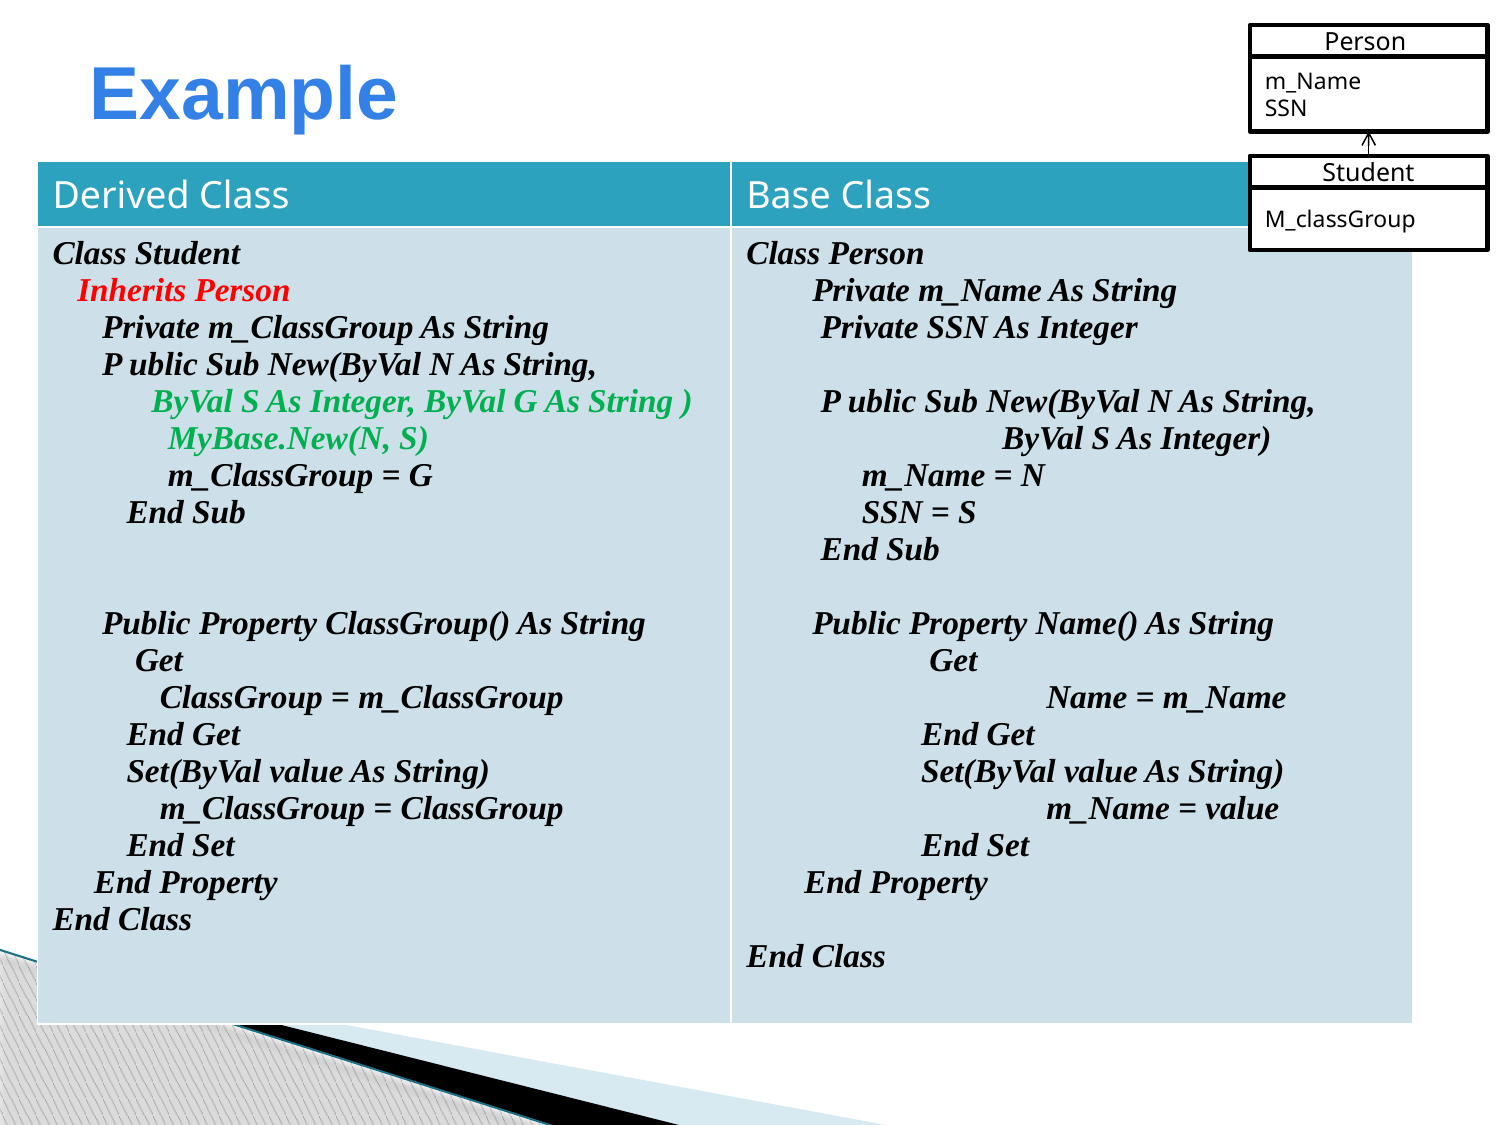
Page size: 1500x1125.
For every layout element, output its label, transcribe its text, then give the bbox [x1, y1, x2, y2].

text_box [1249, 24, 1488, 251]
title Example [75, 0, 1425, 160]
table_header Derived Class [38, 162, 730, 226]
table_cell Class Student Inherits Person Private m_ClassGroup As String P ublic Sub New(ByVal N As String, ByVal S As Integer, ByVal G As String ) MyBase.New(N, S) m_ClassGroup = G End Sub Public Property ClassGroup() As String Get ClassGroup = m_ClassGroup End Get Set(ByVal value As String) m_ClassGroup = ClassGroup End Set End Property End Class [38, 228, 730, 1023]
table_cell Class Person Private m_Name As String Private SSN As Integer P ublic Sub New(ByVal N As String, ByVal S As Integer) m_Name = N SSN = S End Sub Public Property Name() As String Get Name = m_Name End Get Set(ByVal value As String) m_Name = value End Set End Property End Class [732, 228, 1412, 1023]
table_header Base Class [732, 162, 1243, 226]
